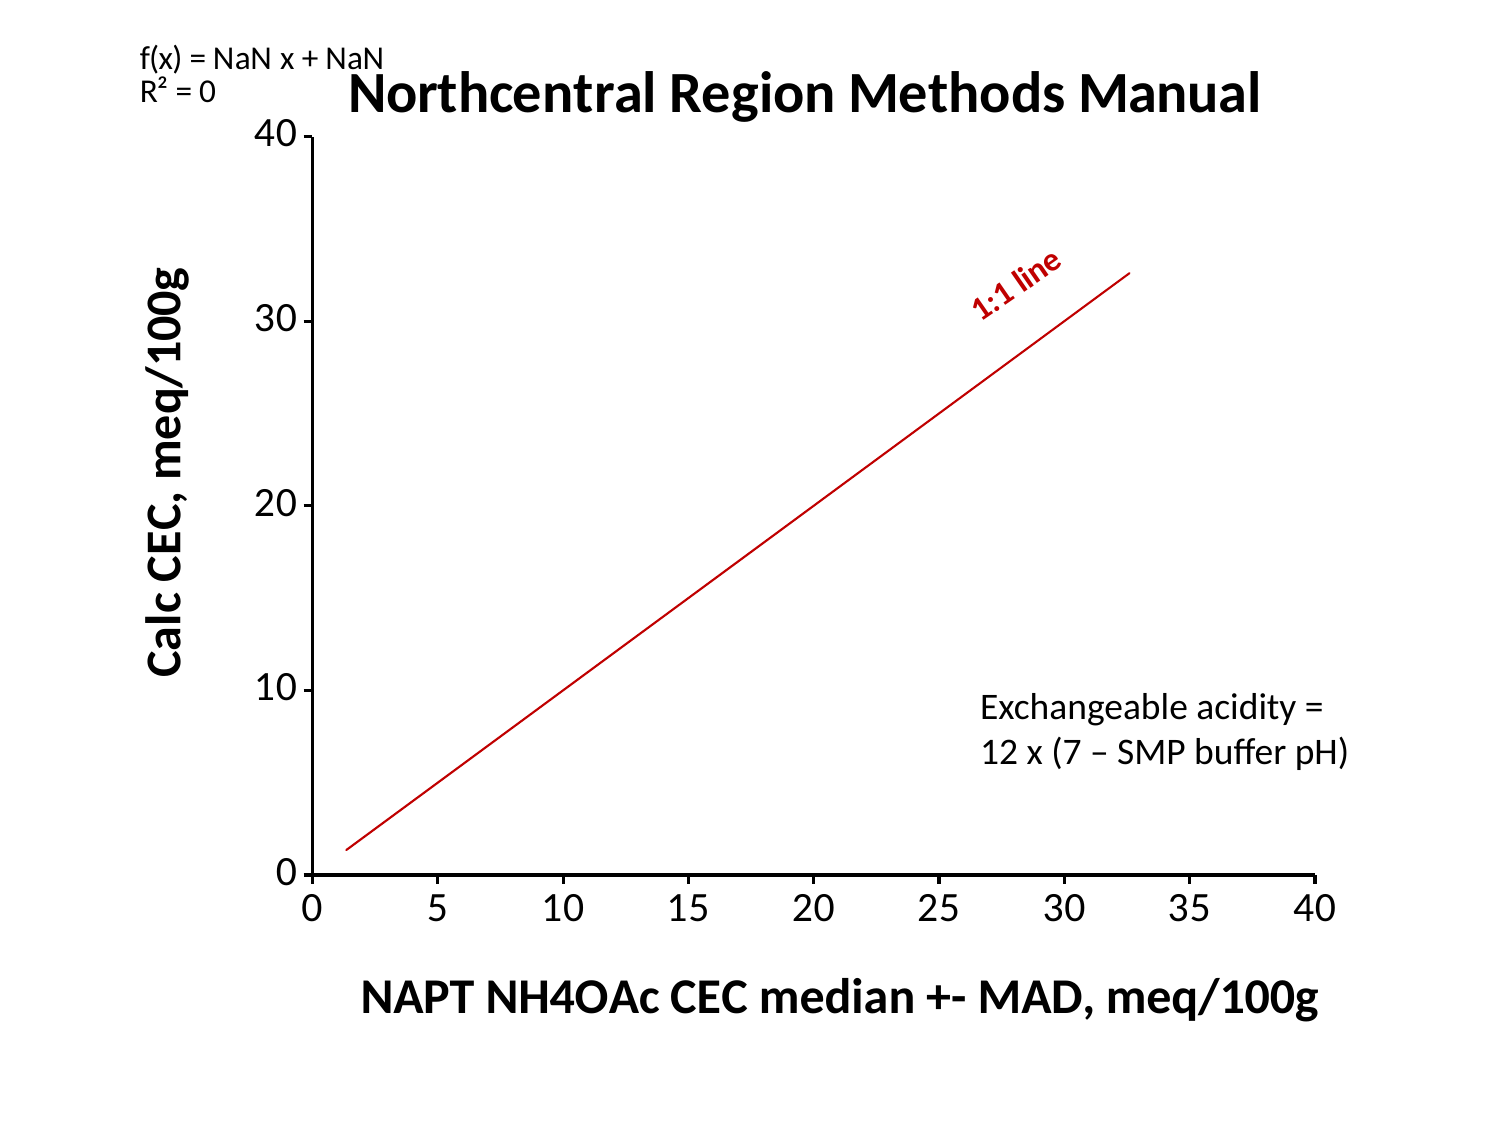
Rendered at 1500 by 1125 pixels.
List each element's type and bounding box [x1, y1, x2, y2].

chart [124, 37, 1363, 1088]
